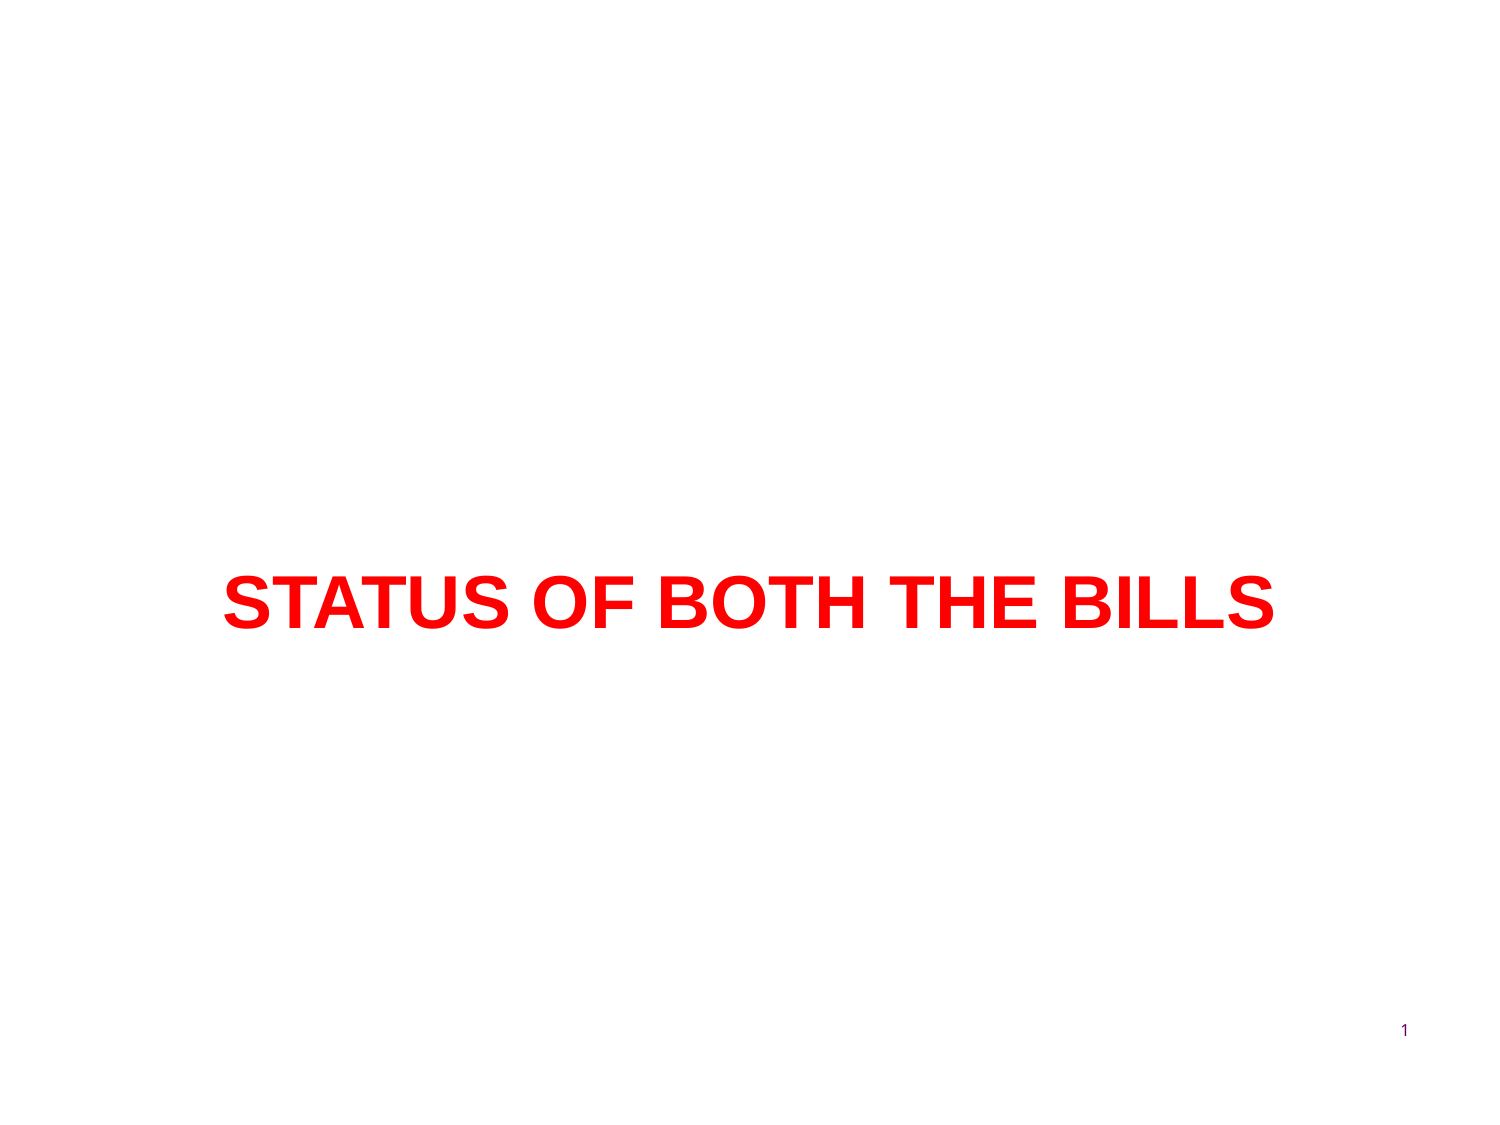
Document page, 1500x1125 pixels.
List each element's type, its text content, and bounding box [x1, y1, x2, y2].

title STATUS OF BOTH THE BILLS [75, 456, 1425, 740]
slide_number 11 [1325, 1012, 1425, 1073]
